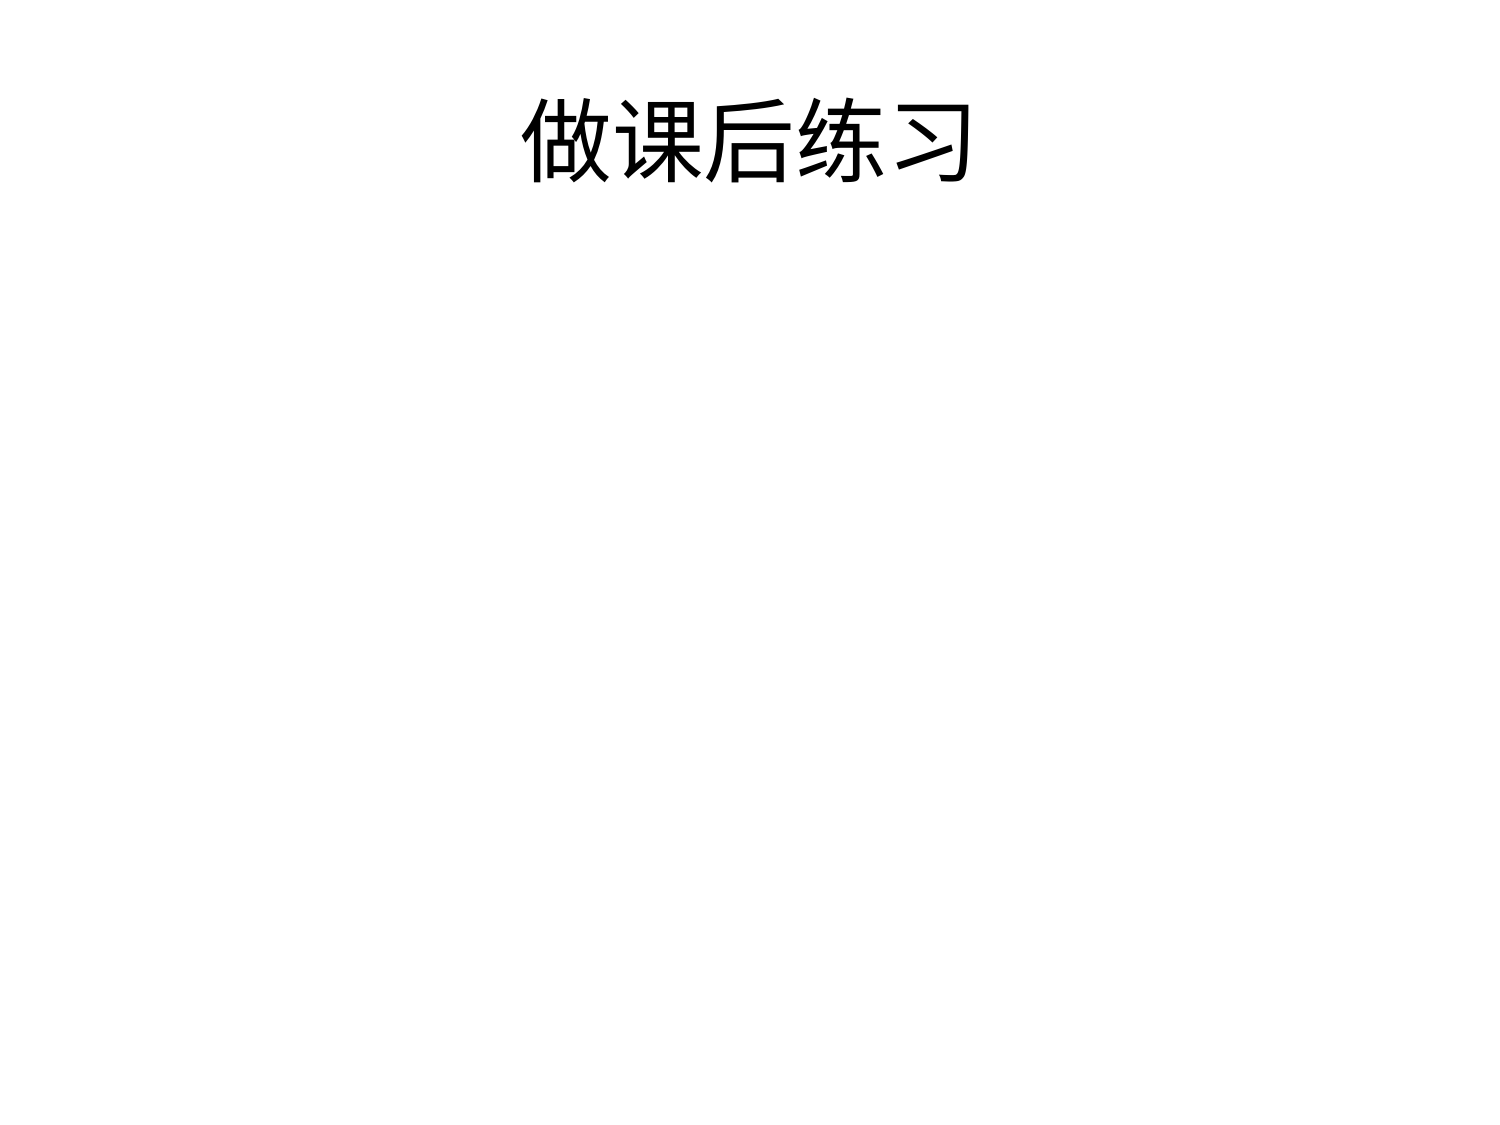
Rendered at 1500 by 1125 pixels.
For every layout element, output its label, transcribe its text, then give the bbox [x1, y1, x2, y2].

title 做课后练习 [75, 45, 1425, 233]
